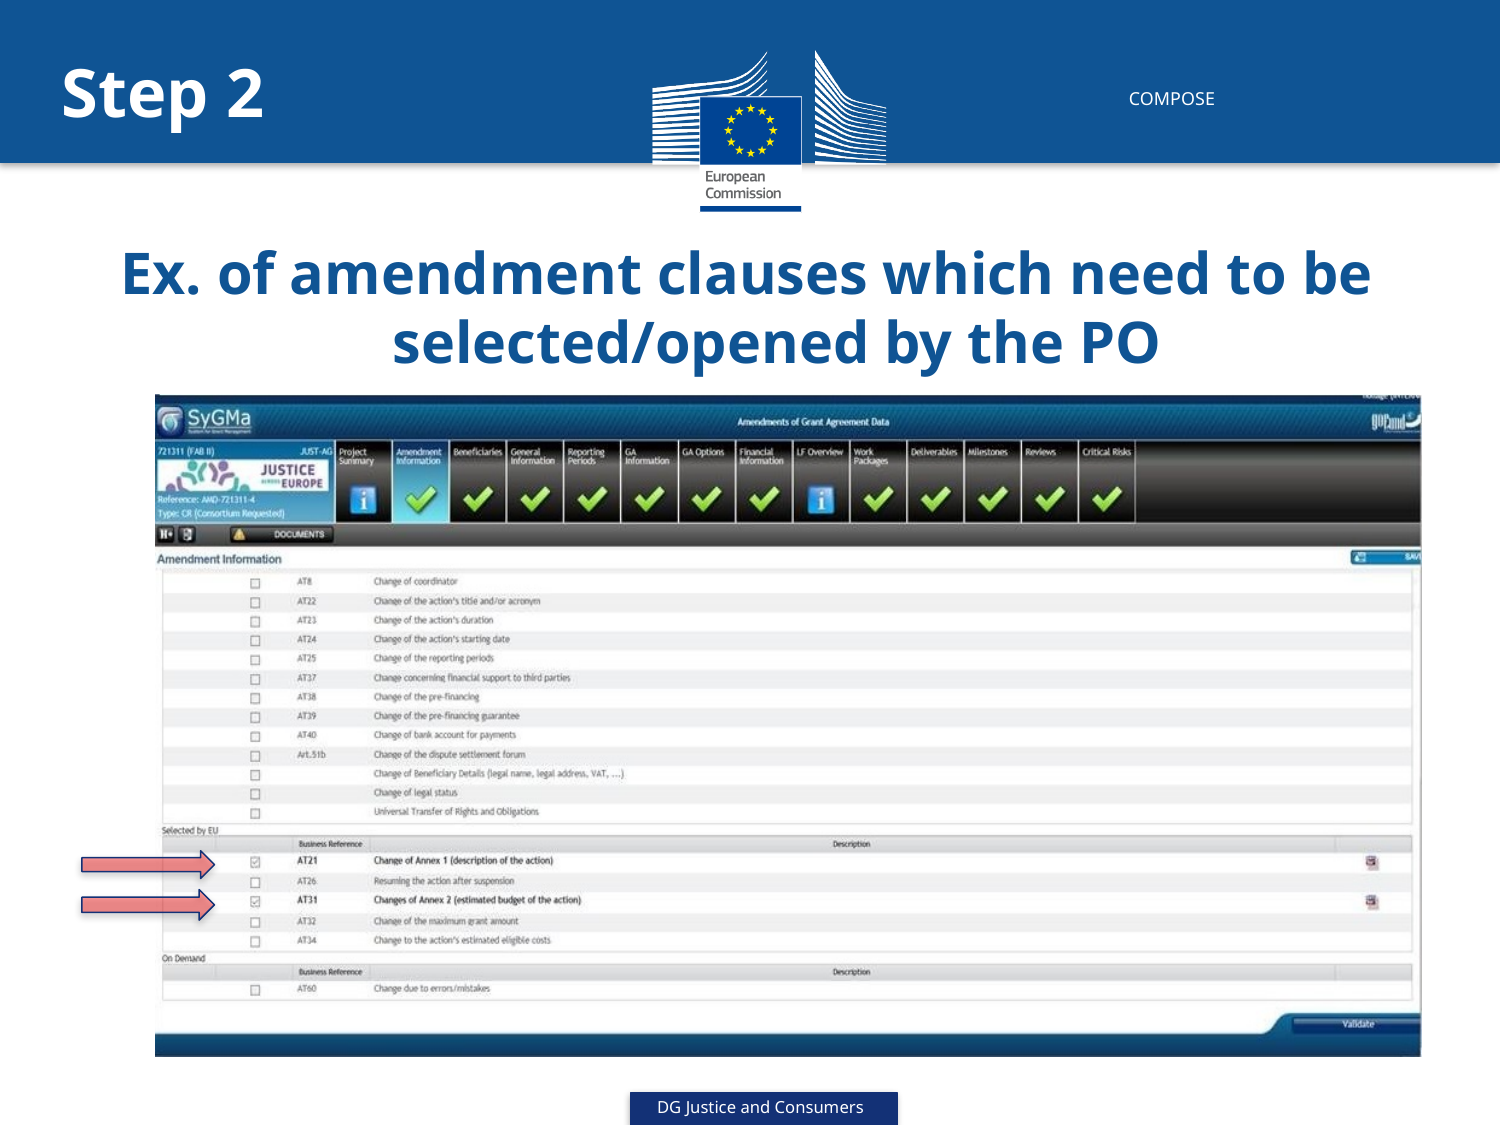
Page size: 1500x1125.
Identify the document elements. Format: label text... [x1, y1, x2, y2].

text_box [81, 896, 150, 914]
text_box [81, 856, 150, 873]
text_box Step 2 [46, 43, 396, 139]
title Ex. of amendment clauses which need to be selected/opened by the PO [71, 229, 1423, 384]
picture [155, 393, 1423, 1057]
text_box COMPOSE [815, 39, 1500, 144]
